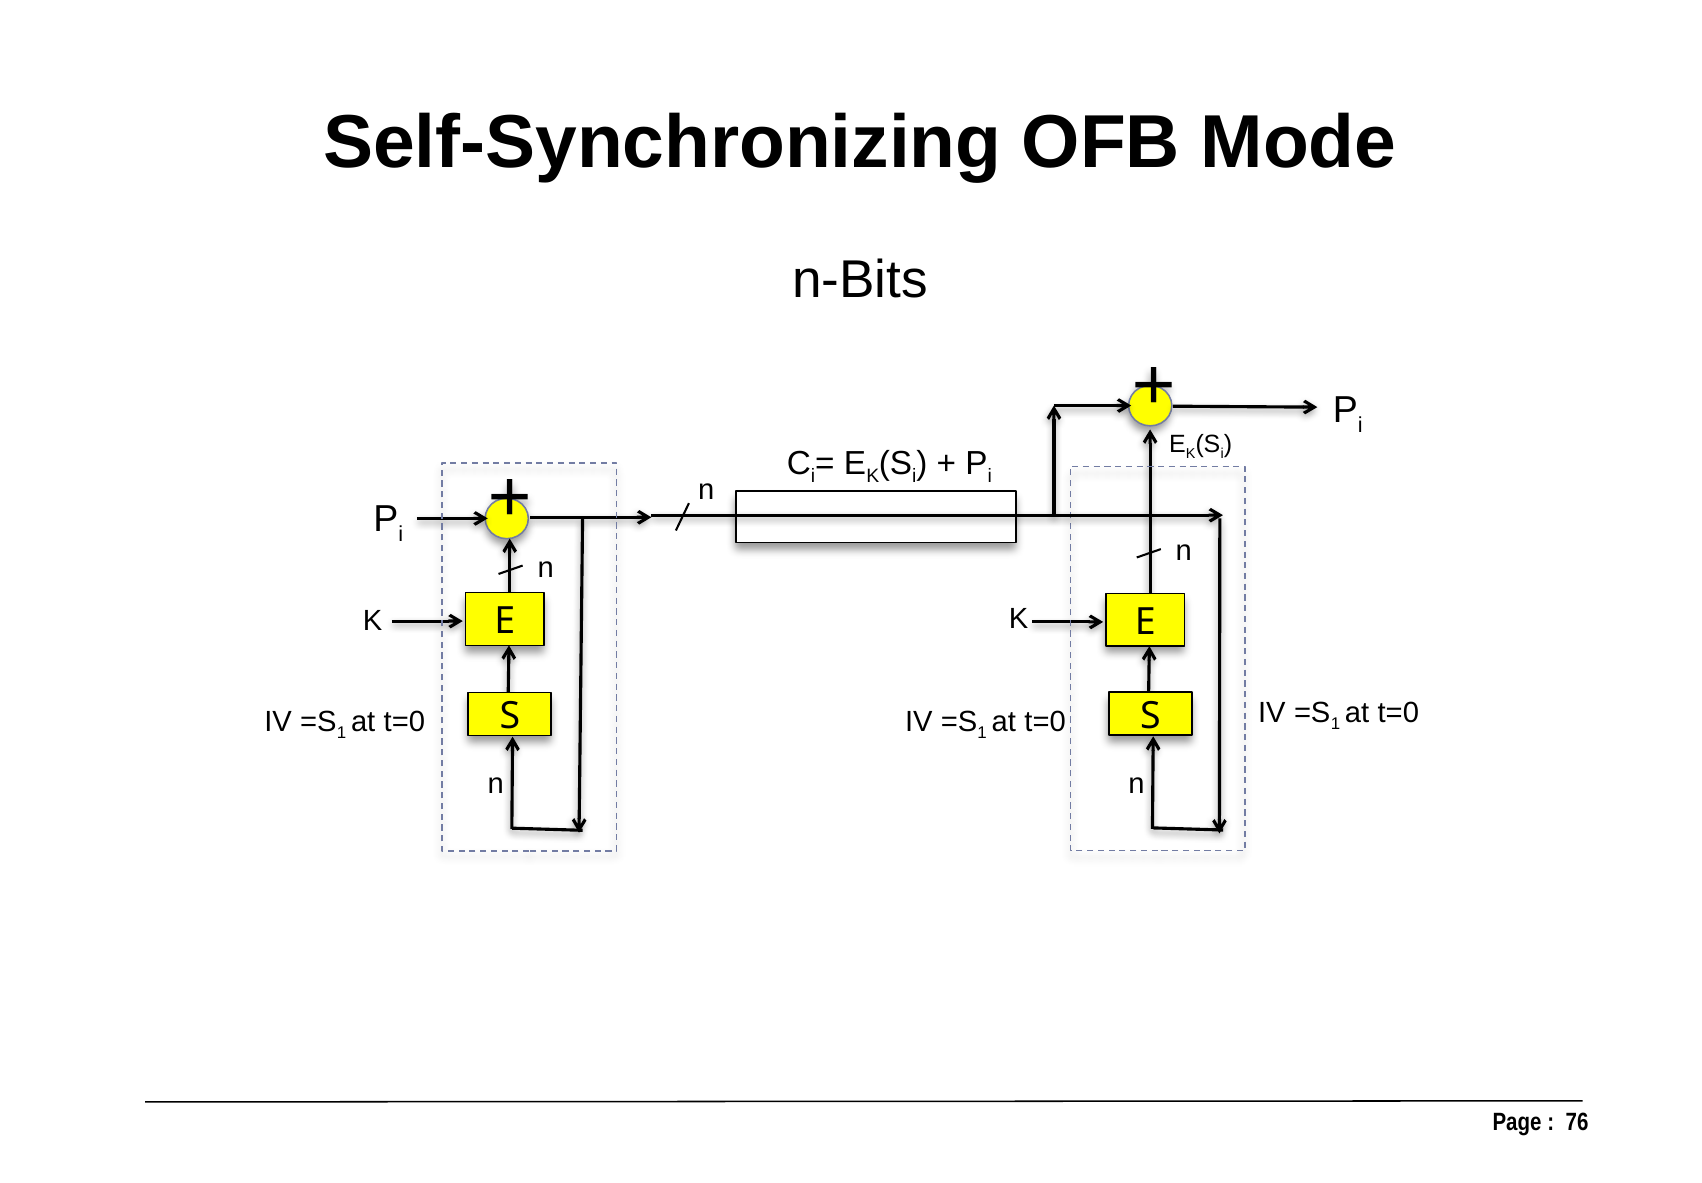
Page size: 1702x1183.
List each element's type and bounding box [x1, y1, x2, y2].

text_box [308, 85, 1413, 316]
text_box [249, 377, 1435, 851]
text_box [993, 591, 1044, 642]
text_box [358, 486, 419, 553]
text_box [736, 517, 1017, 543]
text_box [348, 594, 398, 644]
